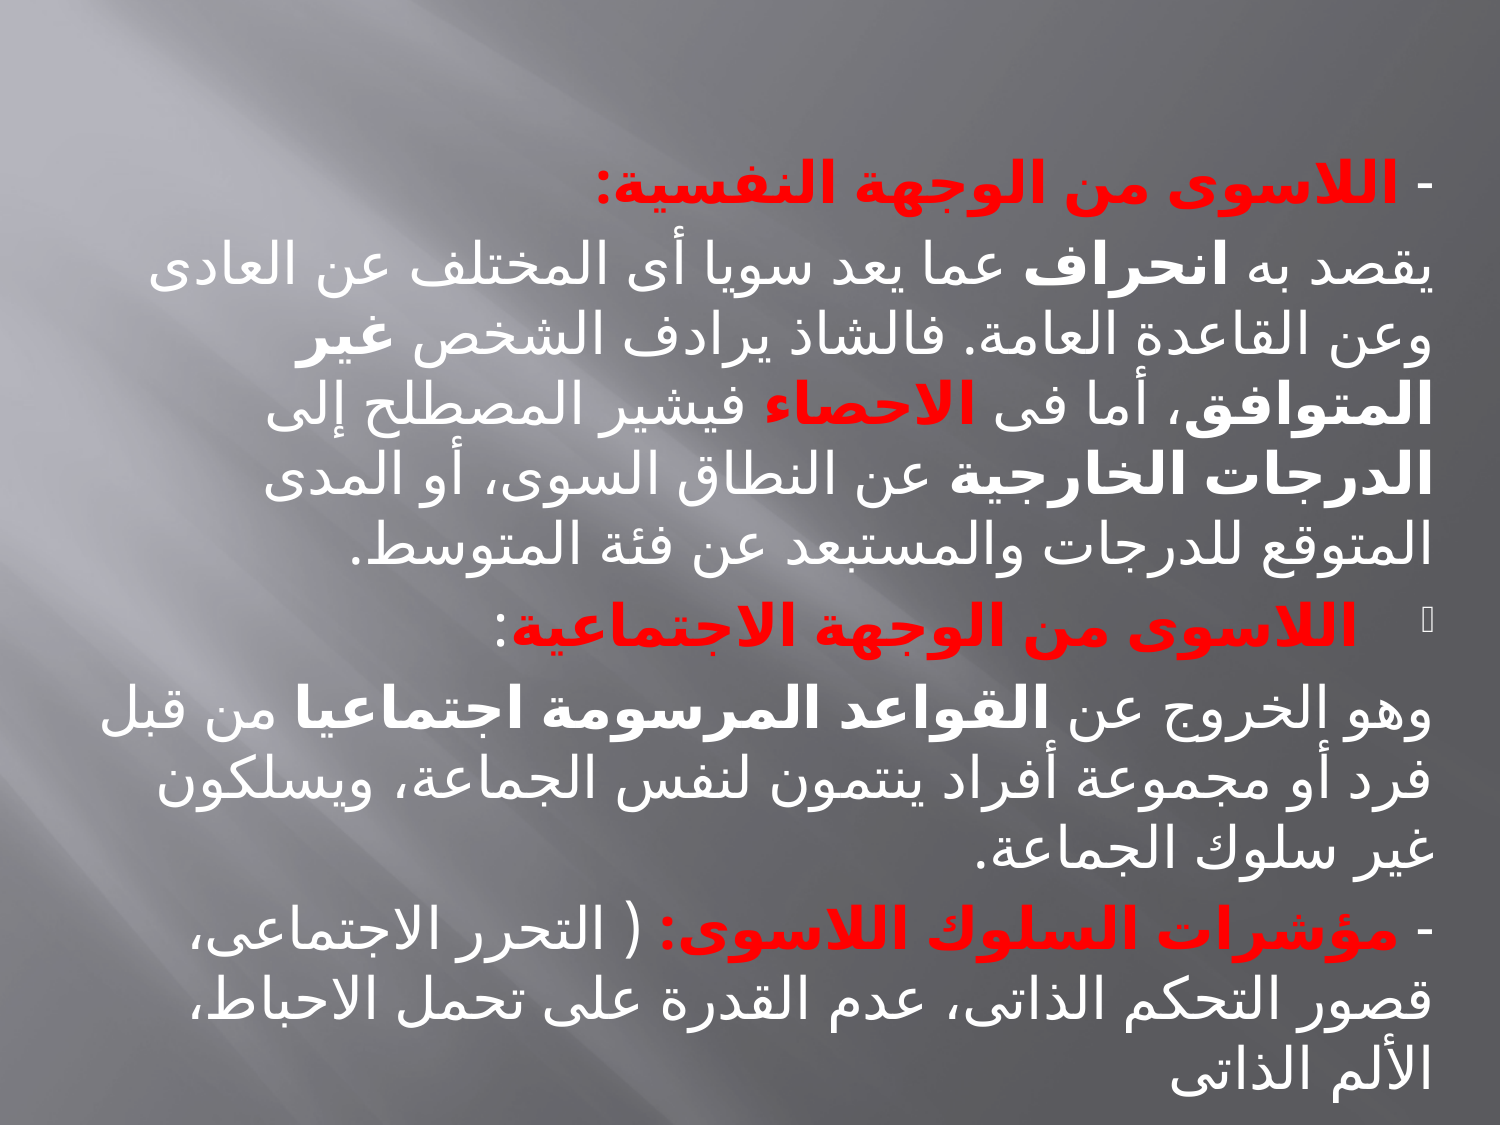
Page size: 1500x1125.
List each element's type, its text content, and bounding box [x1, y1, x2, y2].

subtitle - اللاسوى من الوجهة النفسية: يقصد به انحراف عما يعد سويا أى المختلف عن العادى وعن القاعدة العامة. فالشاذ يرادف الشخص غير المتوافق، أما فى الاحصاء فيشير المصطلح إلى الدرجات الخارجية عن النطاق السوى، أو المدى المتوقع للدرجات والمستبعد عن فئة المتوسط. اللاسوى من الوجهة الاجتماعية: وهو الخروج عن القواعد المرسومة اجتماعيا من قبل فرد أو مجموعة أفراد ينتمون لنفس الجماعة، ويسلكون غير سلوك الجماعة. - مؤشرات السلوك اللاسوى: ( التحرر الاجتماعى، قصور التحكم الذاتى، عدم القدرة على تحمل الاحباط، الألم الذاتى [75, 137, 1450, 1100]
